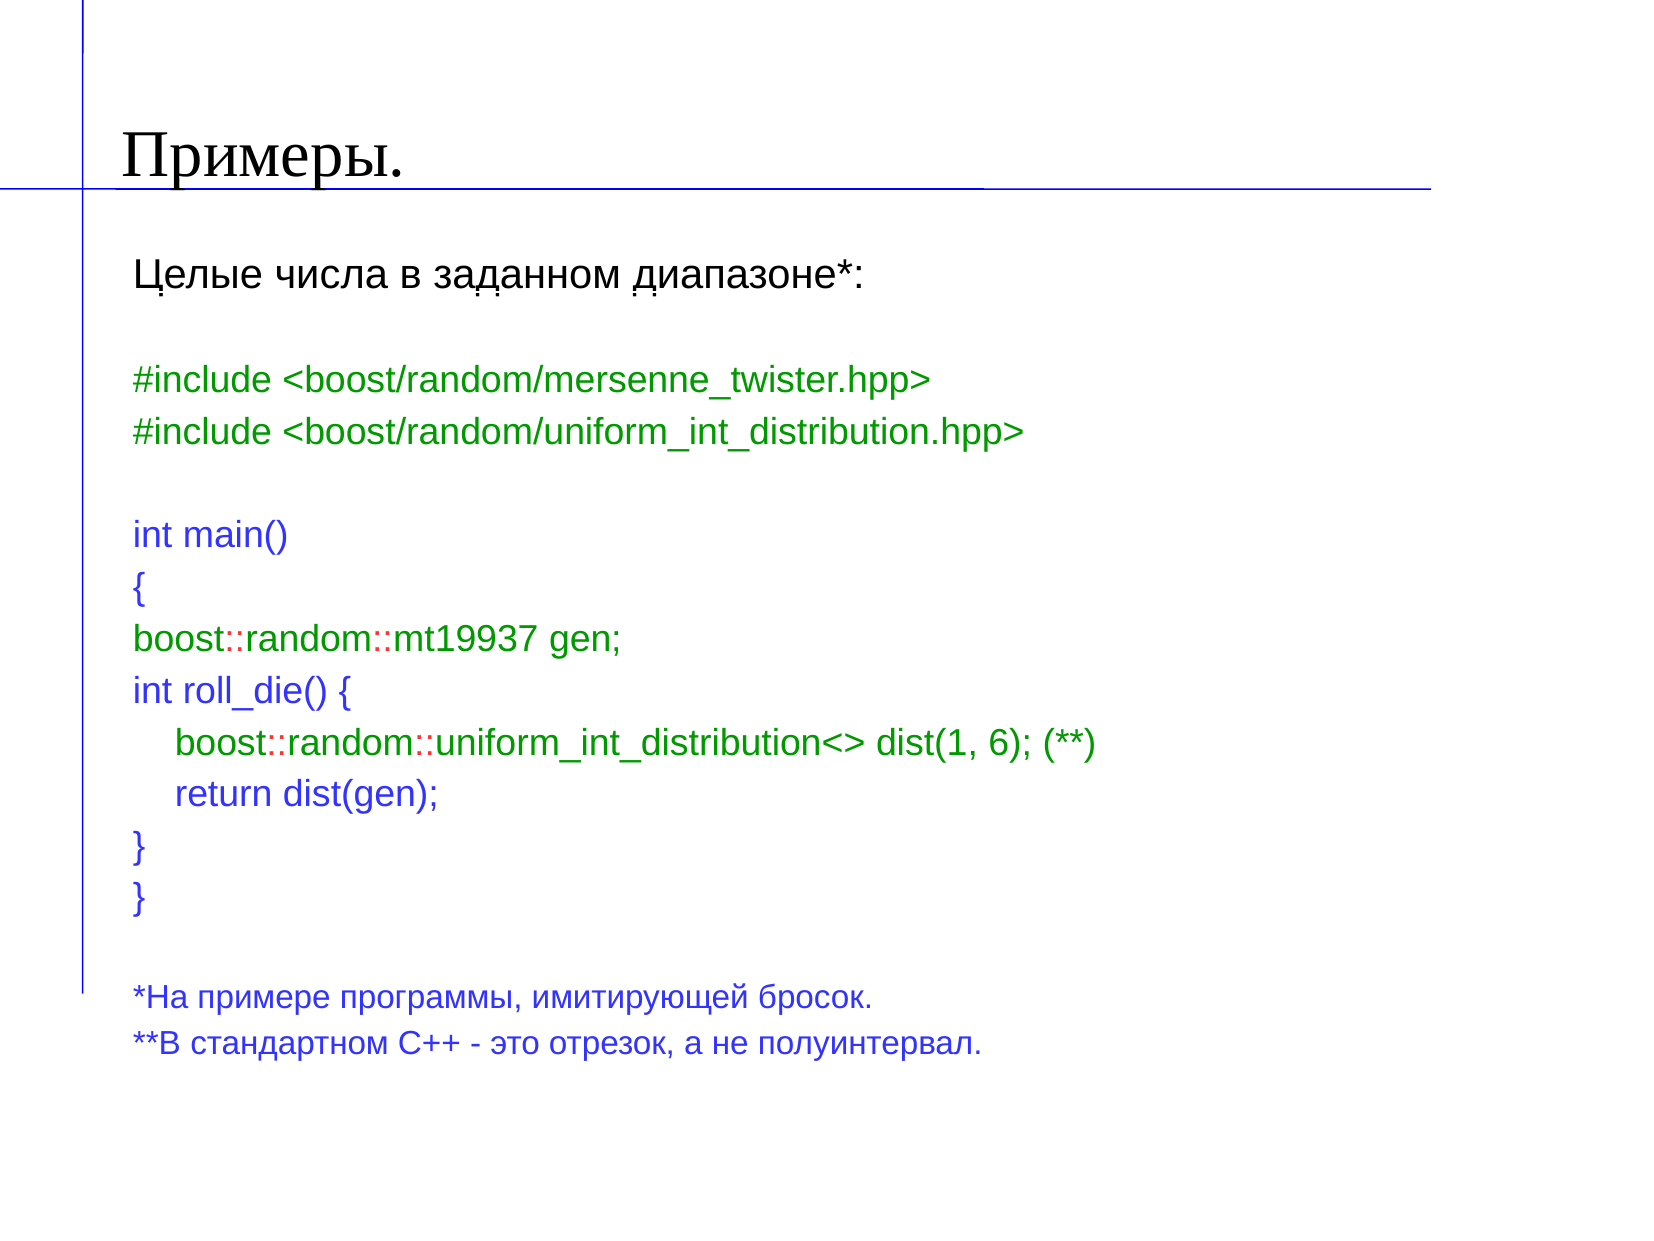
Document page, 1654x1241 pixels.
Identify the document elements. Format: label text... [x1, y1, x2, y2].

text_box Целые числа в заданном диапазоне*: #include <boost/random/mersenne_twister.hpp> #include <boost/random/uniform_int_distribution.hpp> int main() { boost::random::mt19937 gen; int roll_die() { boost::random::uniform_int_distribution<> dist(1, 6); (**) return dist(gen); } } *На примере программы, имитирующей бросок. **В стандартном С++ - это отрезок, а не полуинтервал. [118, 231, 1536, 1241]
text_box Примеры. [106, 102, 886, 191]
